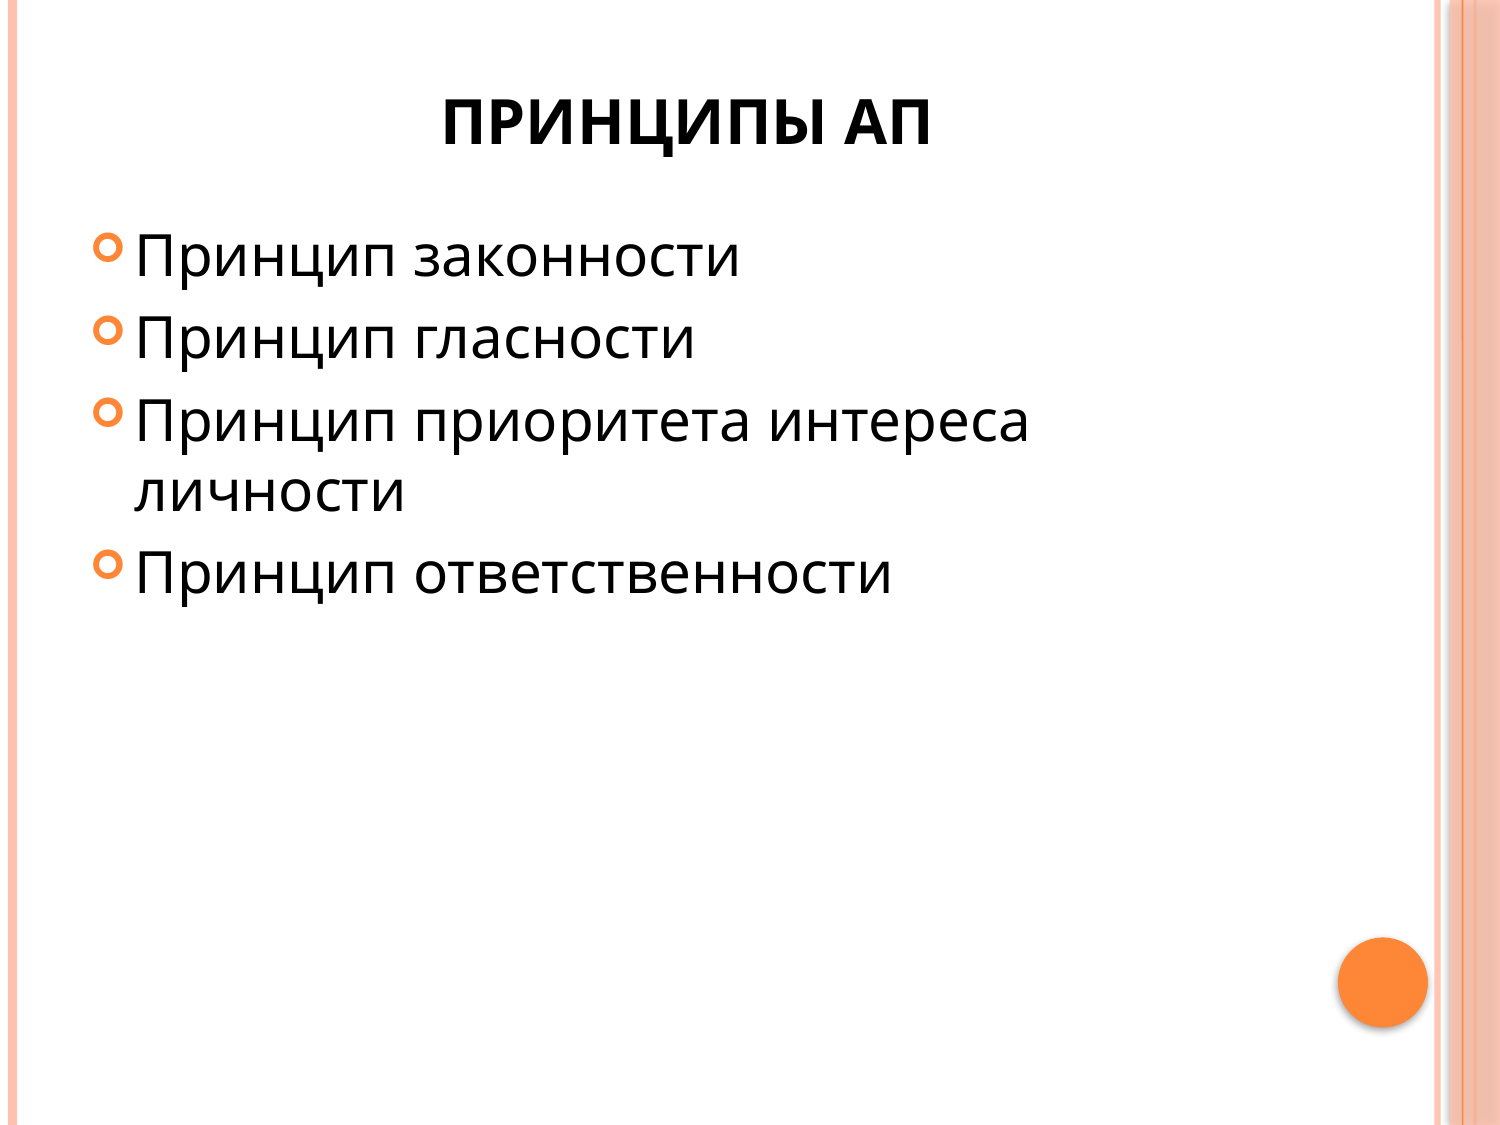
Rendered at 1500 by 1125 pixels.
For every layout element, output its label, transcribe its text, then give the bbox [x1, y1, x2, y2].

list Принцип законности Принцип гласности Принцип приоритета интереса личности Принцип ответственности [75, 210, 1300, 1062]
title Принципы АП [75, 45, 1300, 164]
